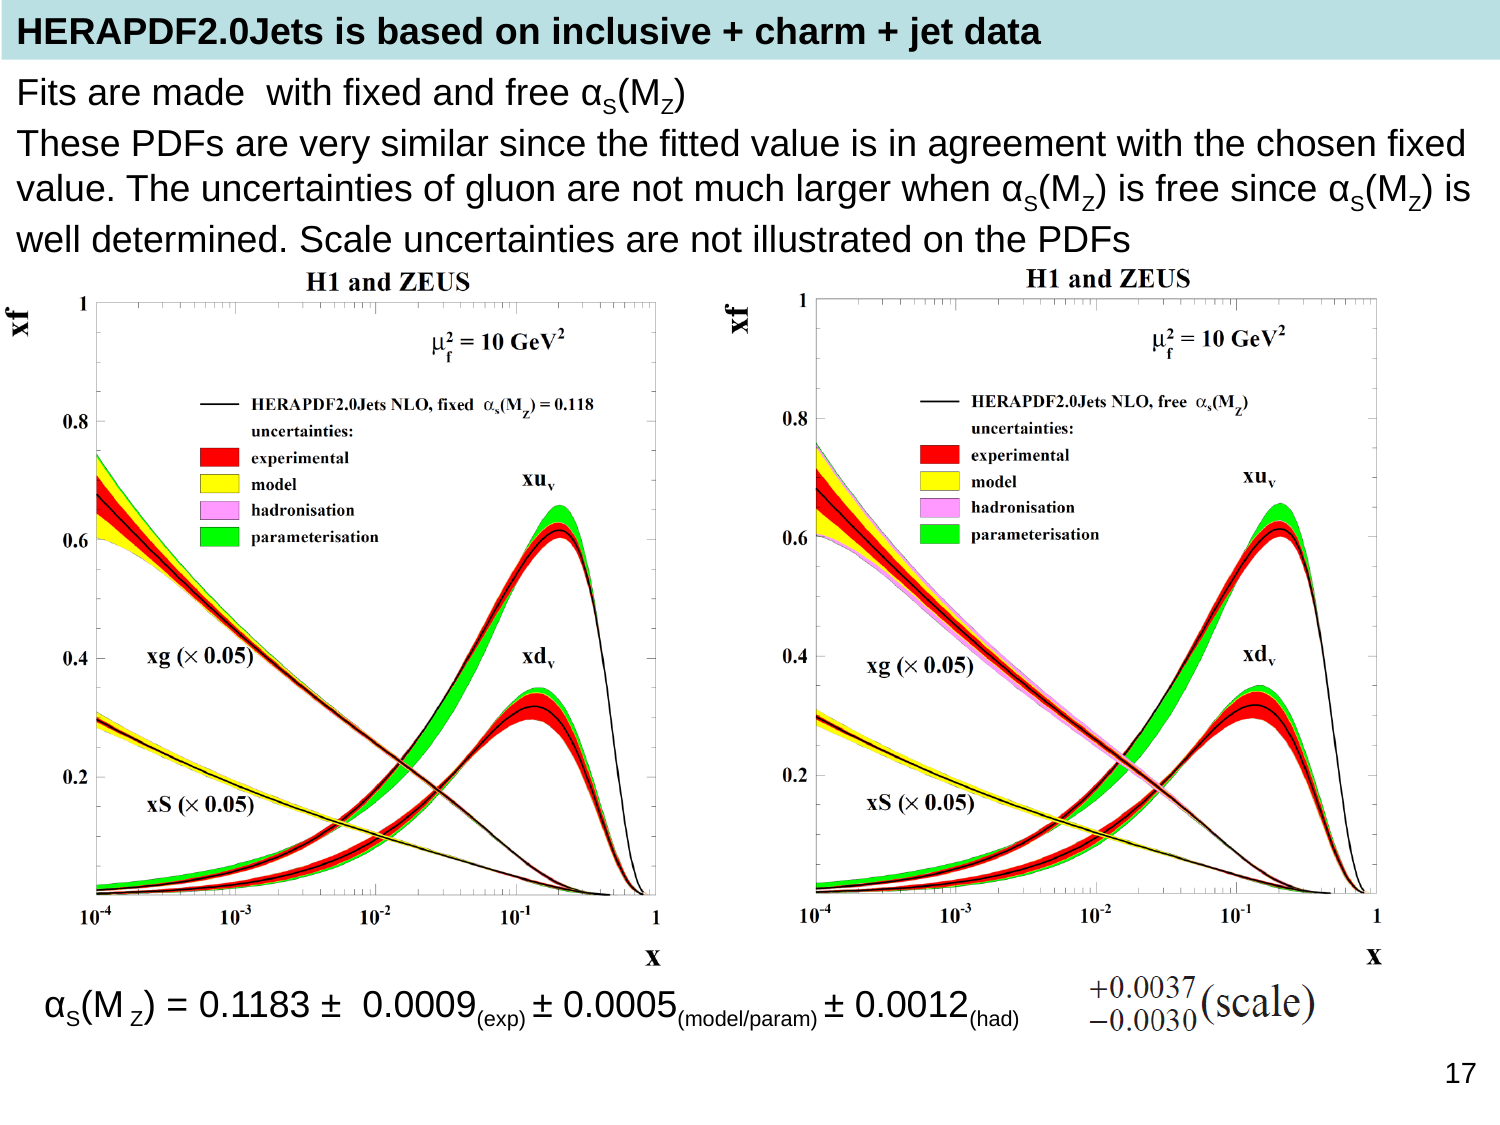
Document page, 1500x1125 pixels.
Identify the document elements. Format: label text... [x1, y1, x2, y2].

text_box αS(M Z) = 0.1183 ± 0.0009(exp) ± 0.0005(model/param) ± 0.0012(had) [29, 975, 1081, 1039]
text_box HERAPDF2.0Jets is based on inclusive + charm + jet data [1, 0, 1500, 60]
slide_number 17 [1141, 1046, 1493, 1125]
text_box Fits are made with fixed and free αS(MZ) These PDFs are very similar since the fitted value is in agreement with the chosen fixed value. The uncertainties of gluon are not much larger when αS(MZ) is free since αS(MZ) is well determined. Scale uncertainties are not illustrated on the PDFs [1, 60, 1500, 313]
picture [717, 255, 1427, 1034]
picture [0, 254, 709, 970]
